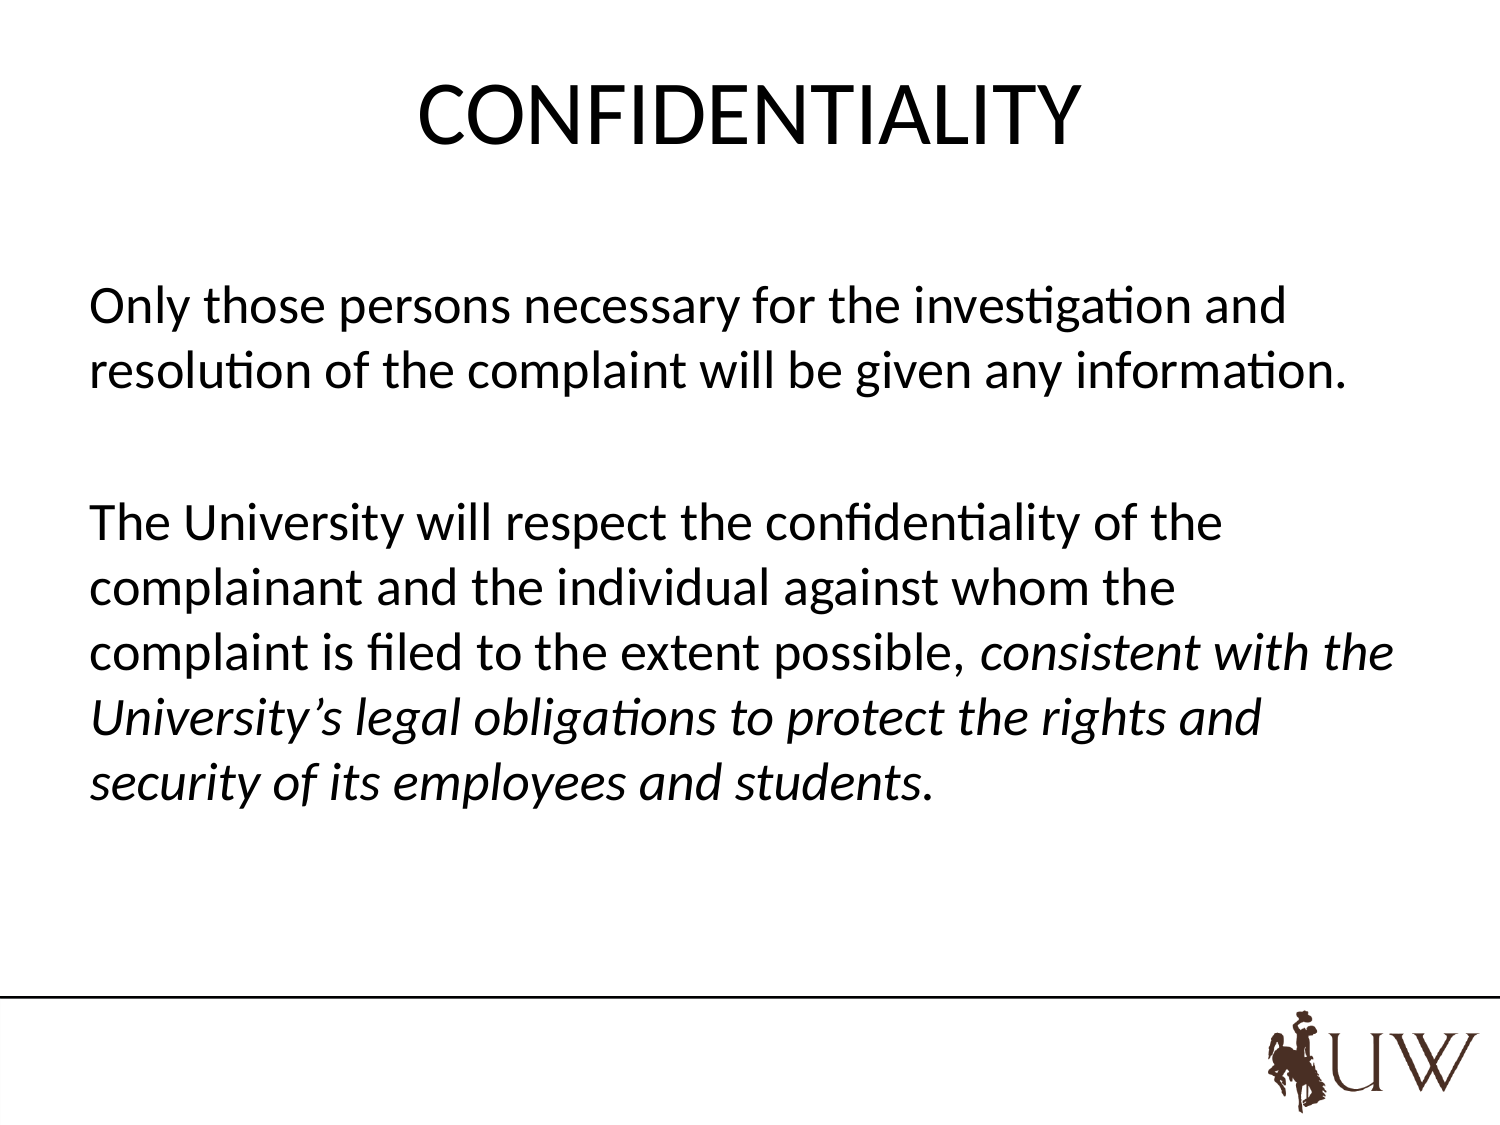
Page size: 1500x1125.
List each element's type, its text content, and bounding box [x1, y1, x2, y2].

list Only those persons necessary for the investigation and resolution of the complaint will be given any information. The University will respect the confidentiality of the complainant and the individual against whom the complaint is filed to the extent possible, consistent with the University’s legal obligations to protect the rights and security of its employees and students. [75, 262, 1425, 951]
title CONFIDENTIALITY [75, 45, 1425, 233]
picture [0, 996, 1500, 1125]
